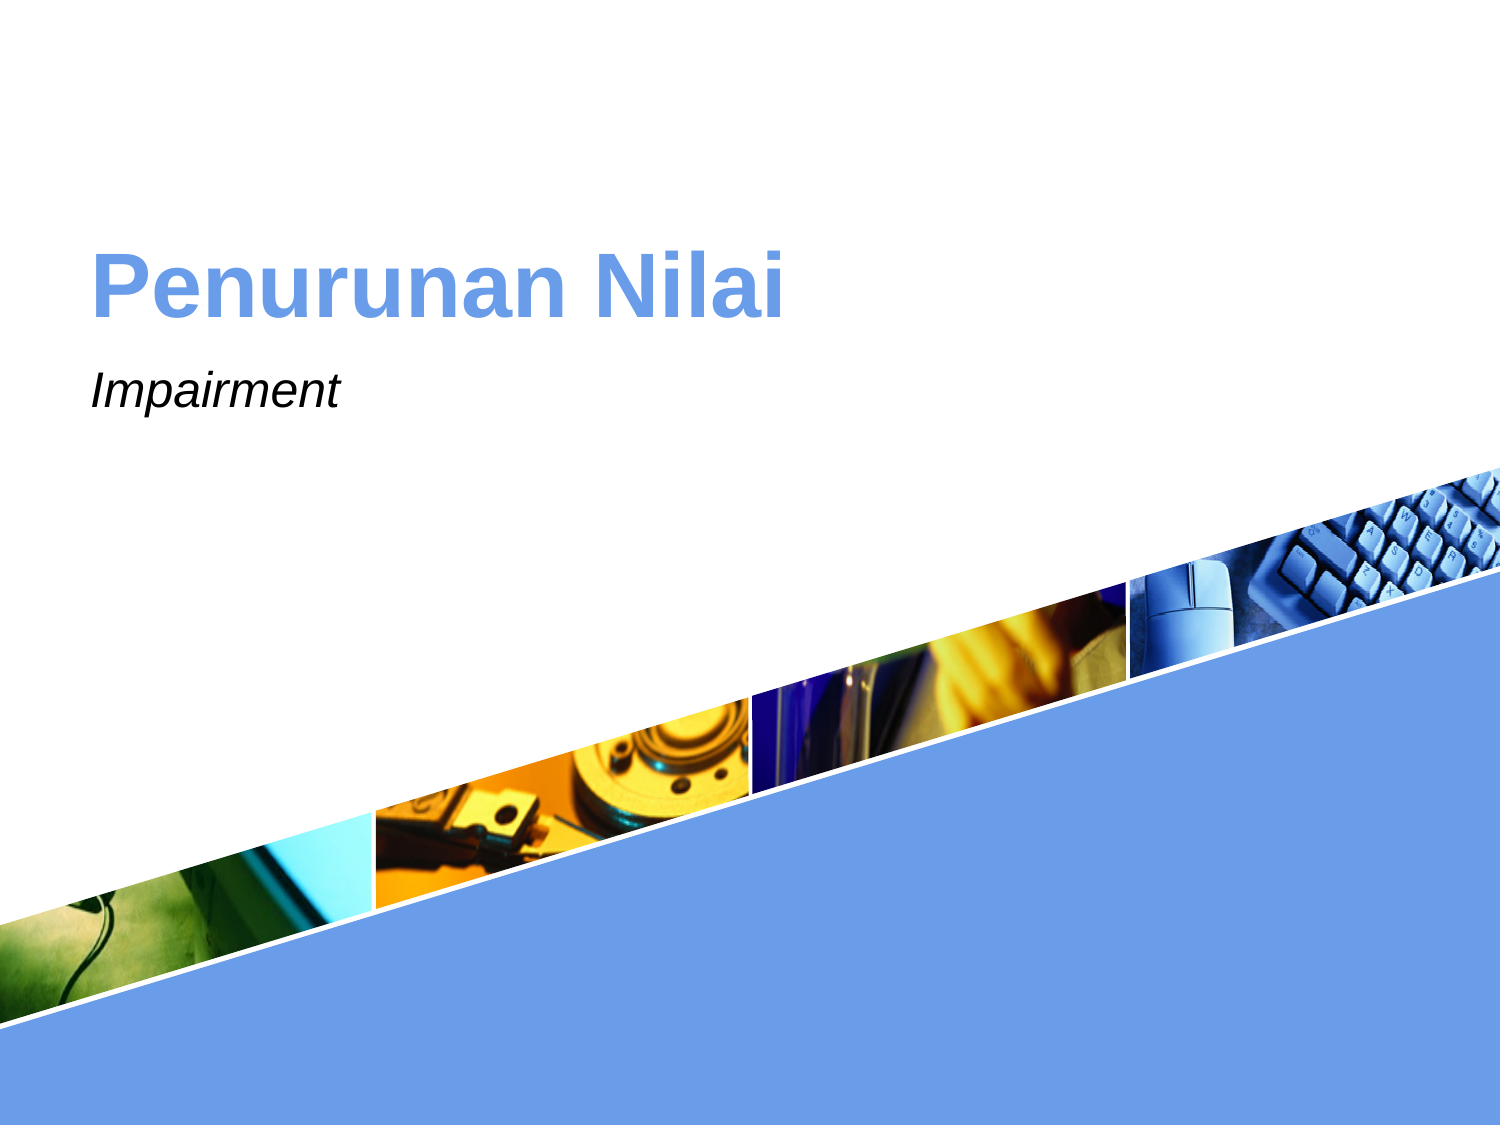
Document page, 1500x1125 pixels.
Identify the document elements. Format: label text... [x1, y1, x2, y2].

picture [266, 812, 372, 924]
subtitle Impairment [74, 349, 974, 413]
picture [0, 845, 324, 1024]
picture [1129, 467, 1500, 679]
picture [752, 582, 1126, 794]
title Penurunan Nilai [74, 224, 1401, 338]
picture [375, 697, 749, 909]
